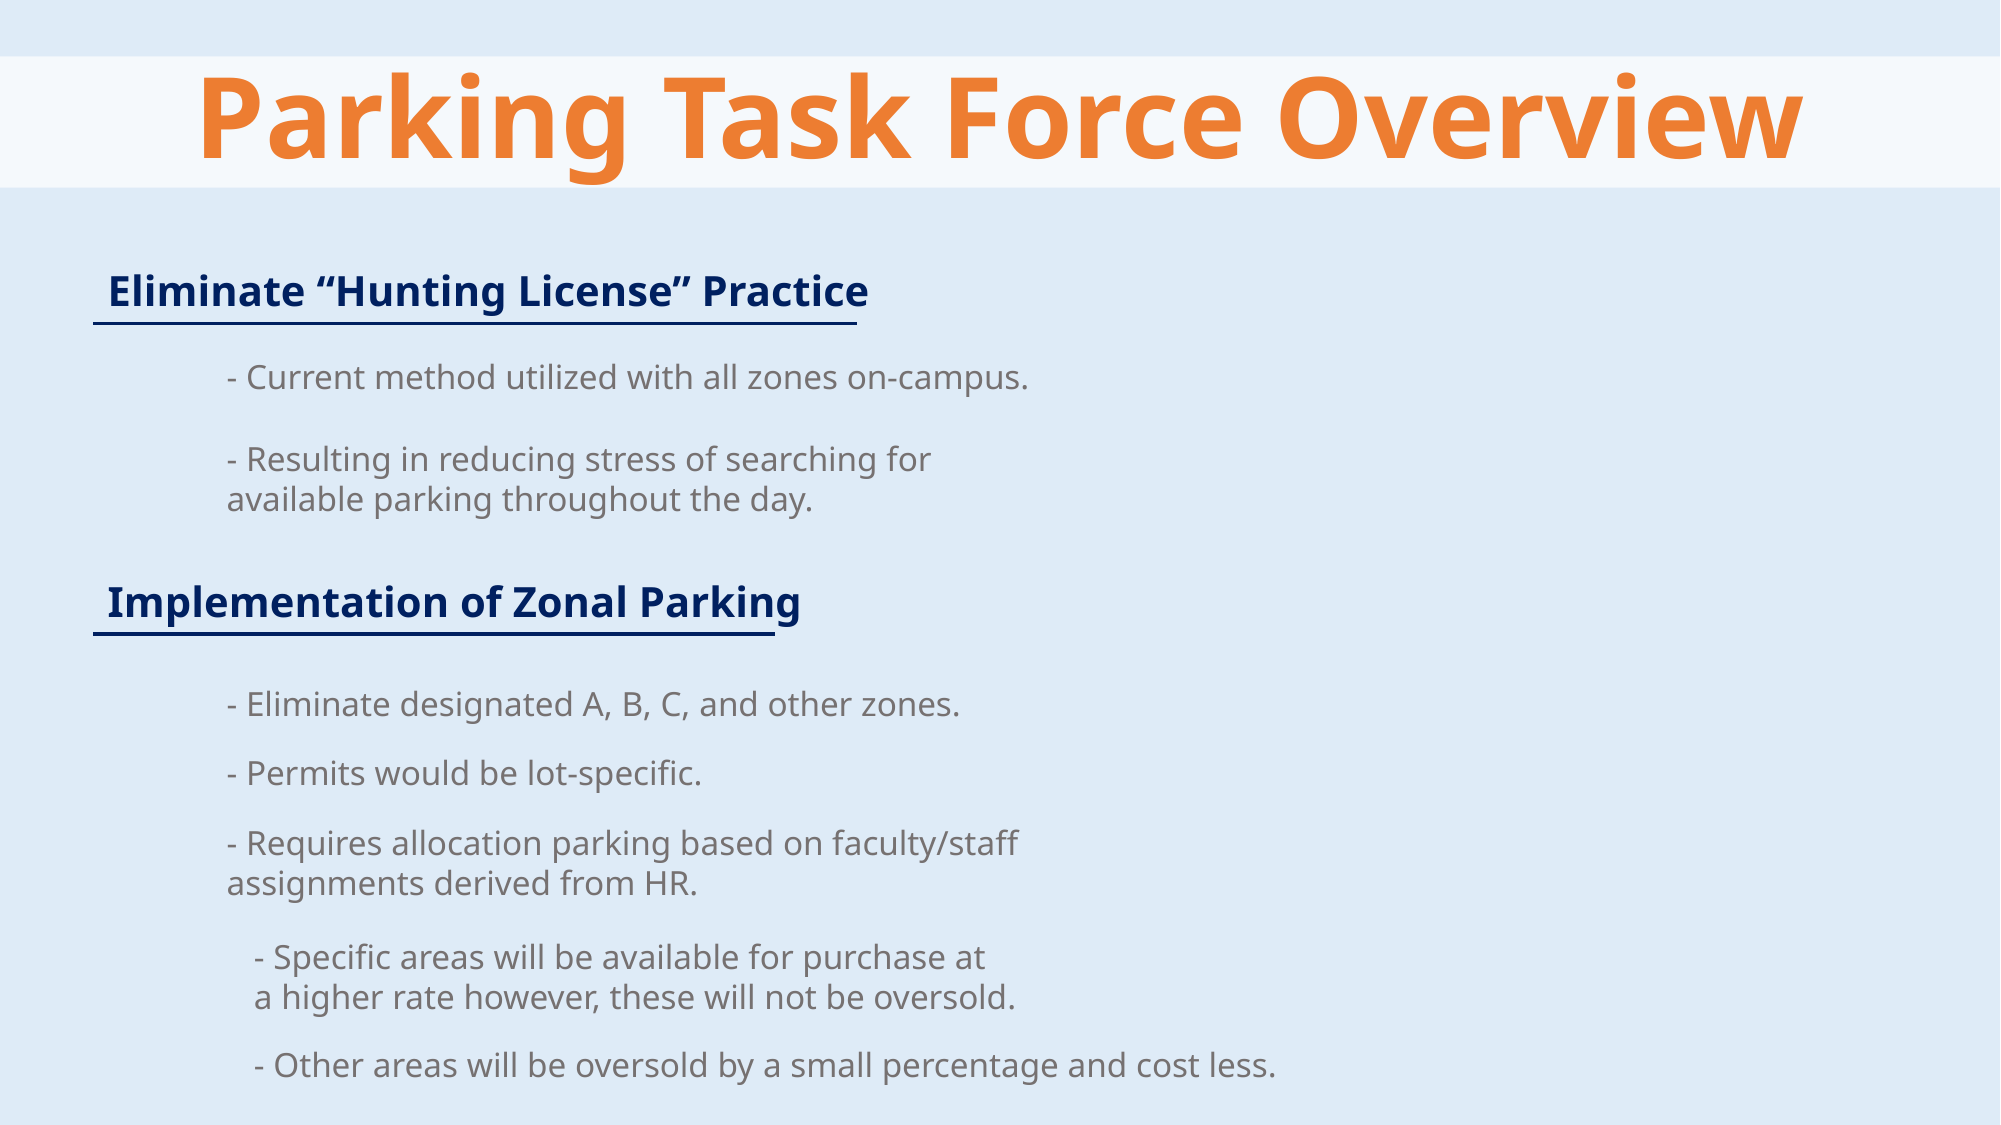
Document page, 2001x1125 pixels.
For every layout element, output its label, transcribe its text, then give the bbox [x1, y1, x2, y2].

text_box Implementation of Zonal Parking [93, 568, 1376, 634]
text_box - Requires allocation parking based on faculty/staff assignments derived from HR. [211, 814, 1073, 910]
text_box - Other areas will be oversold by a small percentage and cost less. [239, 1036, 1294, 1091]
text_box - Permits would be lot-specific. [211, 744, 1073, 800]
text_box - Specific areas will be available for purchase at a higher rate however, these will not be oversold. [239, 928, 1033, 1024]
text_box - Current method utilized with all zones on-campus. [211, 349, 1073, 404]
text_box Eliminate “Hunting License” Practice [93, 257, 1376, 323]
text_box - Resulting in reducing stress of searching for available parking throughout the day. [211, 430, 1073, 526]
title Parking Task Force Overview [0, 56, 2000, 188]
text_box - Eliminate designated A, B, C, and other zones. [211, 675, 1073, 731]
